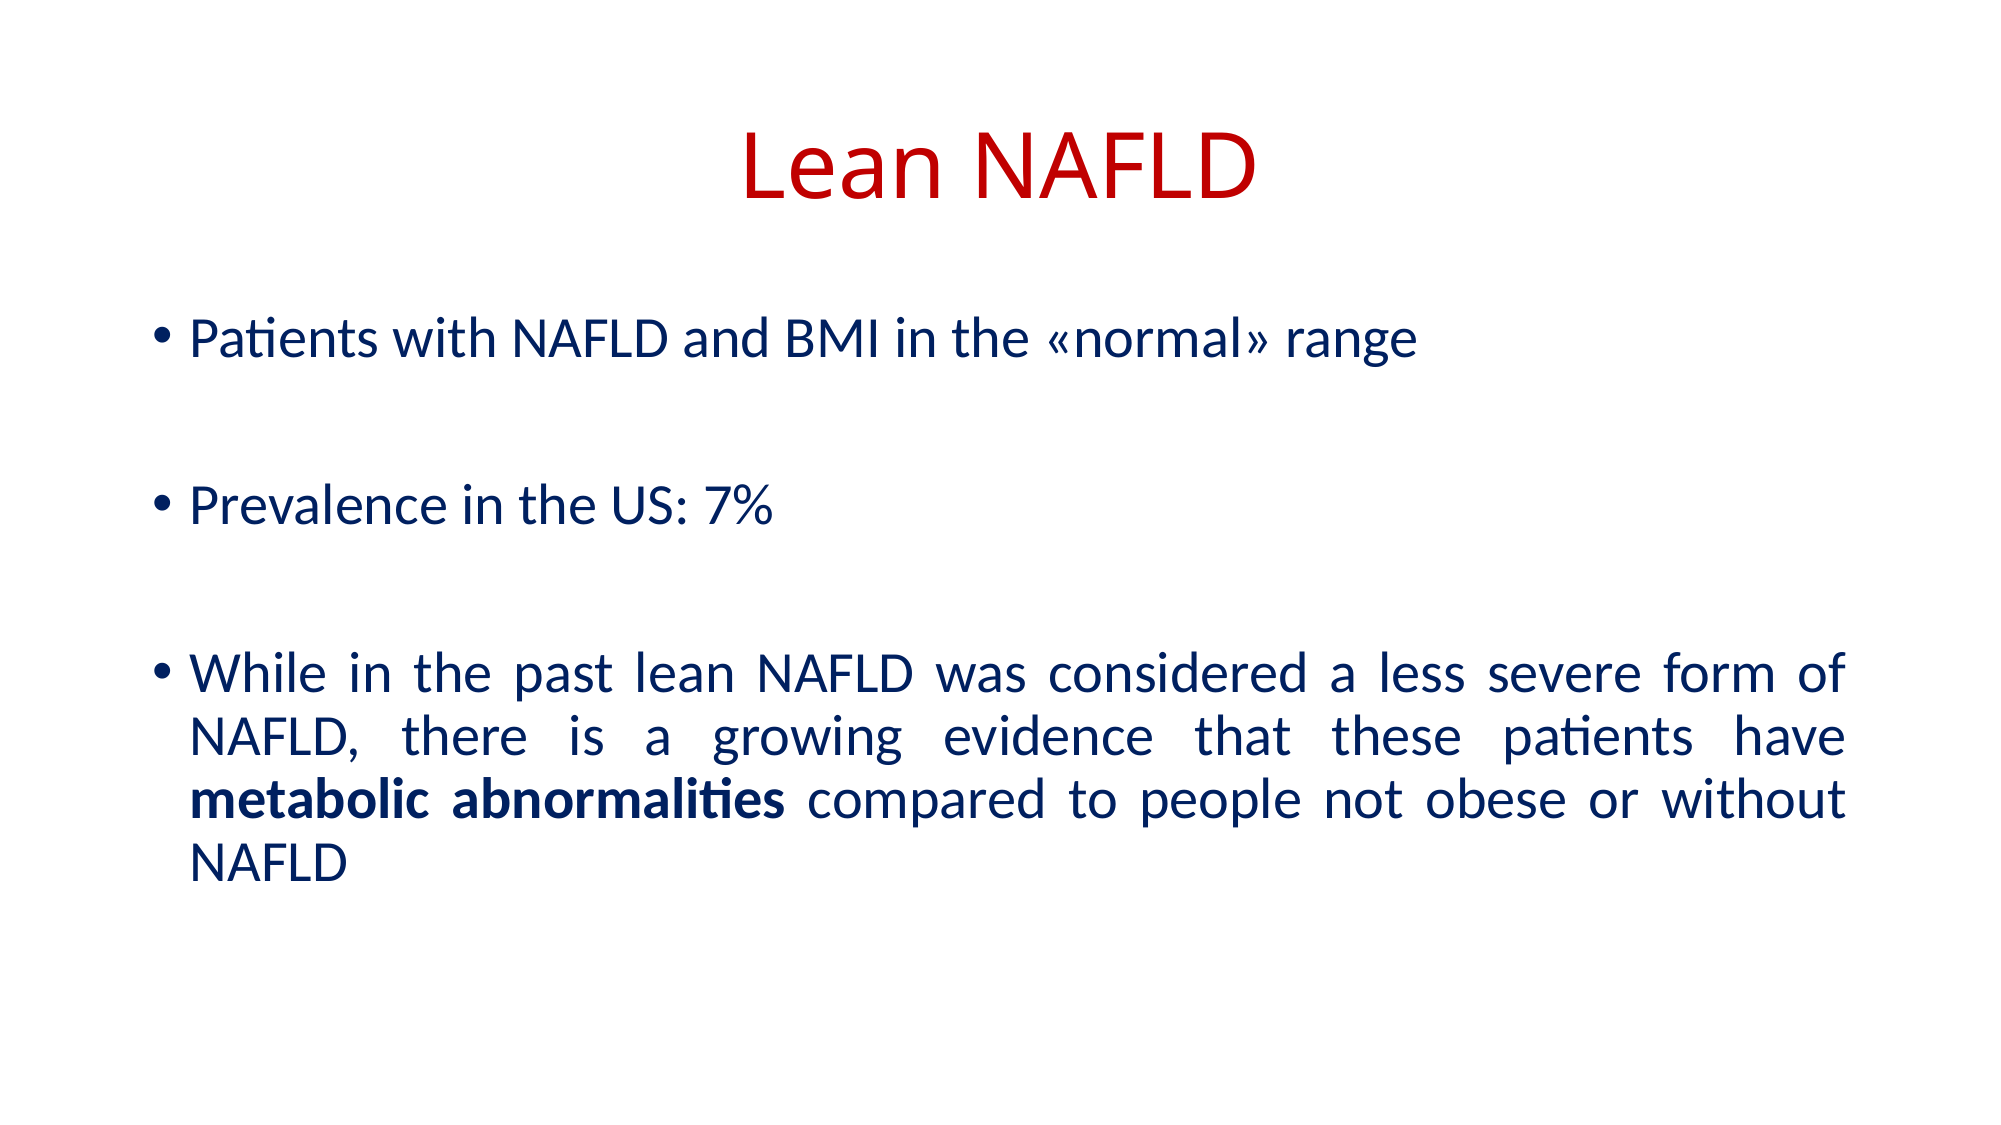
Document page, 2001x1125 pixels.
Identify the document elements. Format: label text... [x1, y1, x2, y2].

title Lean NAFLD [137, 59, 1863, 278]
list Patients with NAFLD and BMI in the «normal» range Prevalence in the US: 7% While in the past lean NAFLD was considered a less severe form of NAFLD, there is a growing evidence that these patients have metabolic abnormalities compared to people not obese or without NAFLD [137, 299, 1863, 1014]
